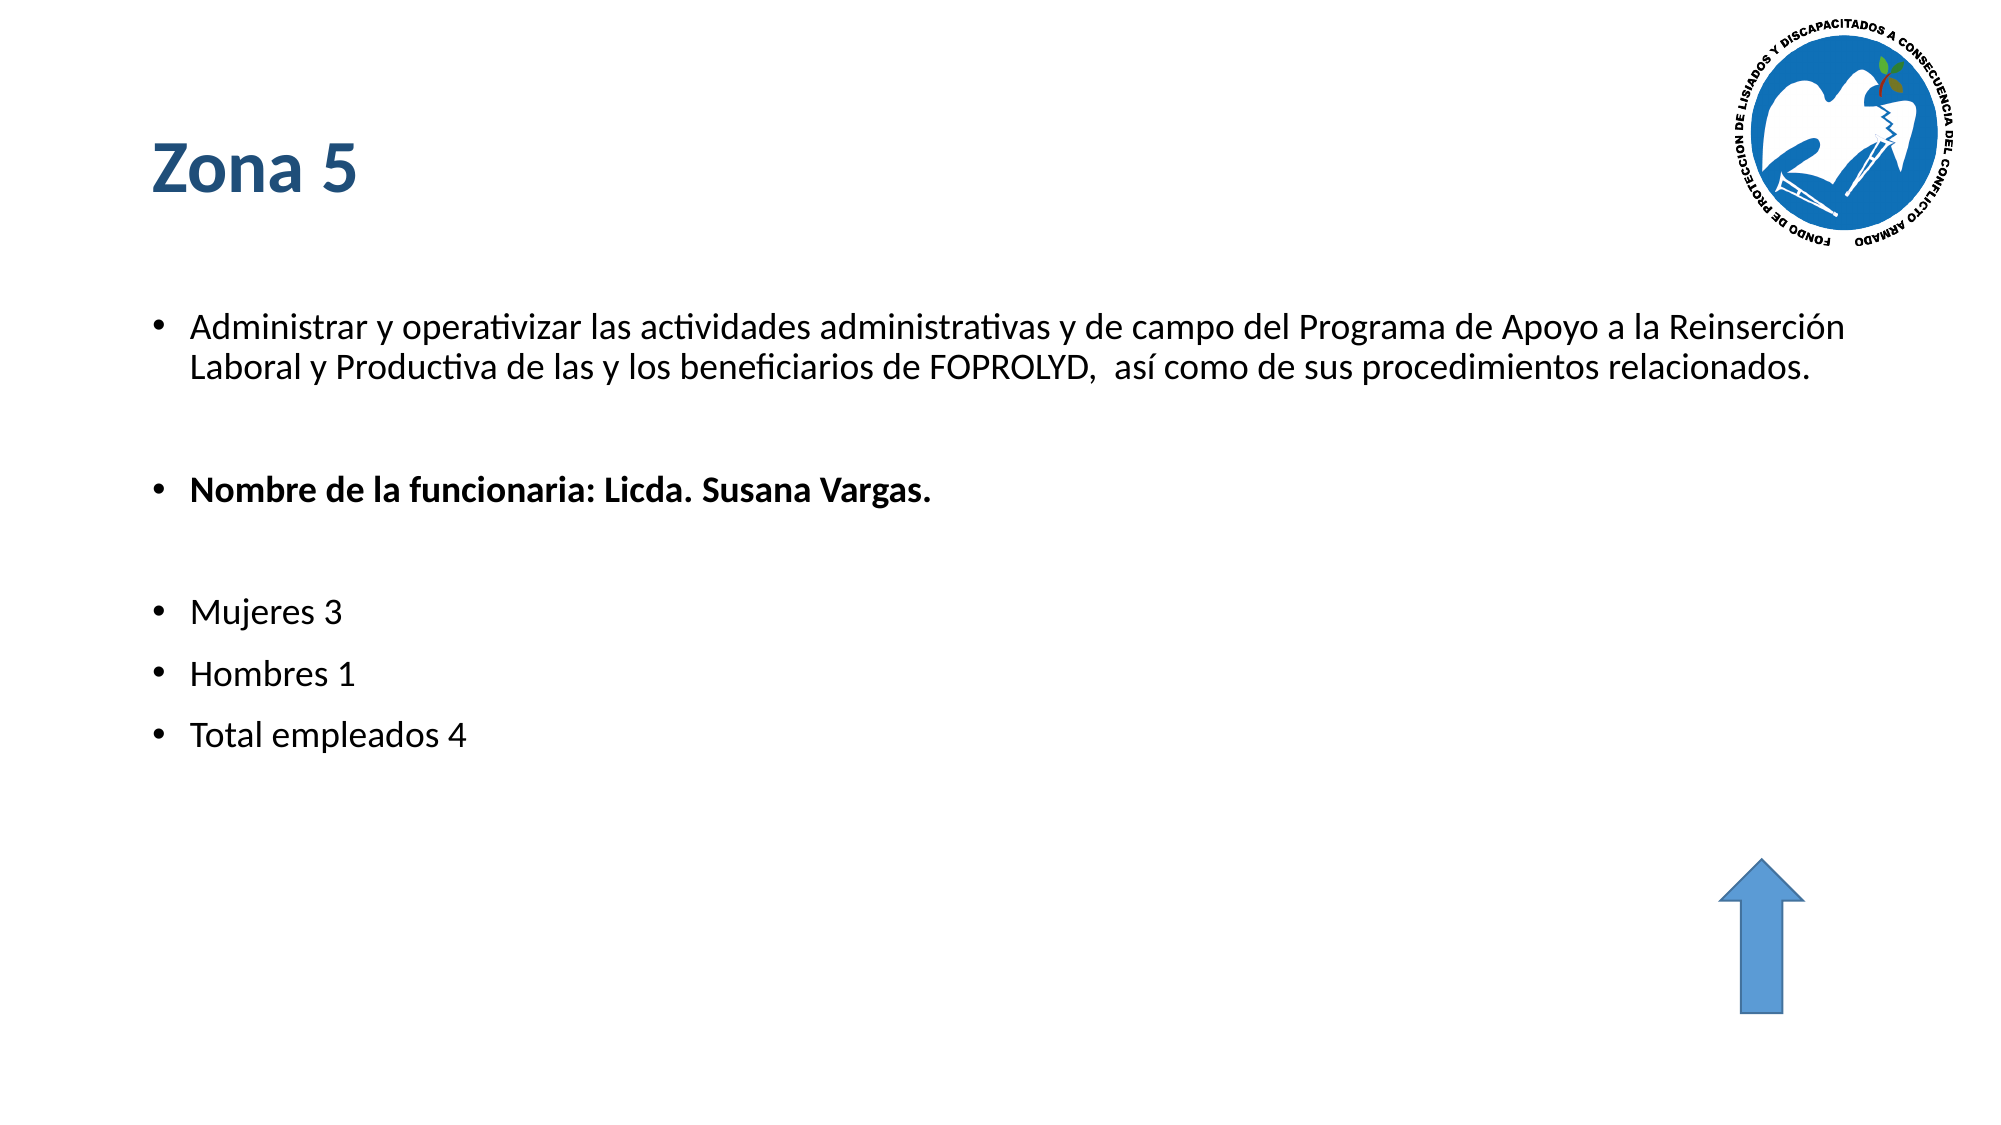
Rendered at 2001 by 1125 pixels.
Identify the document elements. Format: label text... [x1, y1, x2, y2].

title Zona 5 [137, 59, 1863, 278]
text_box [1717, 857, 1806, 1015]
picture [1735, 19, 1953, 246]
list Administrar y operativizar las actividades administrativas y de campo del Programa de Apoyo a la Reinserción Laboral y Productiva de las y los beneficiarios de FOPROLYD, así como de sus procedimientos relacionados. Nombre de la funcionaria: Licda. Susana Vargas. Mujeres 3 Hombres 1 Total empleados 4 [137, 299, 1863, 1014]
